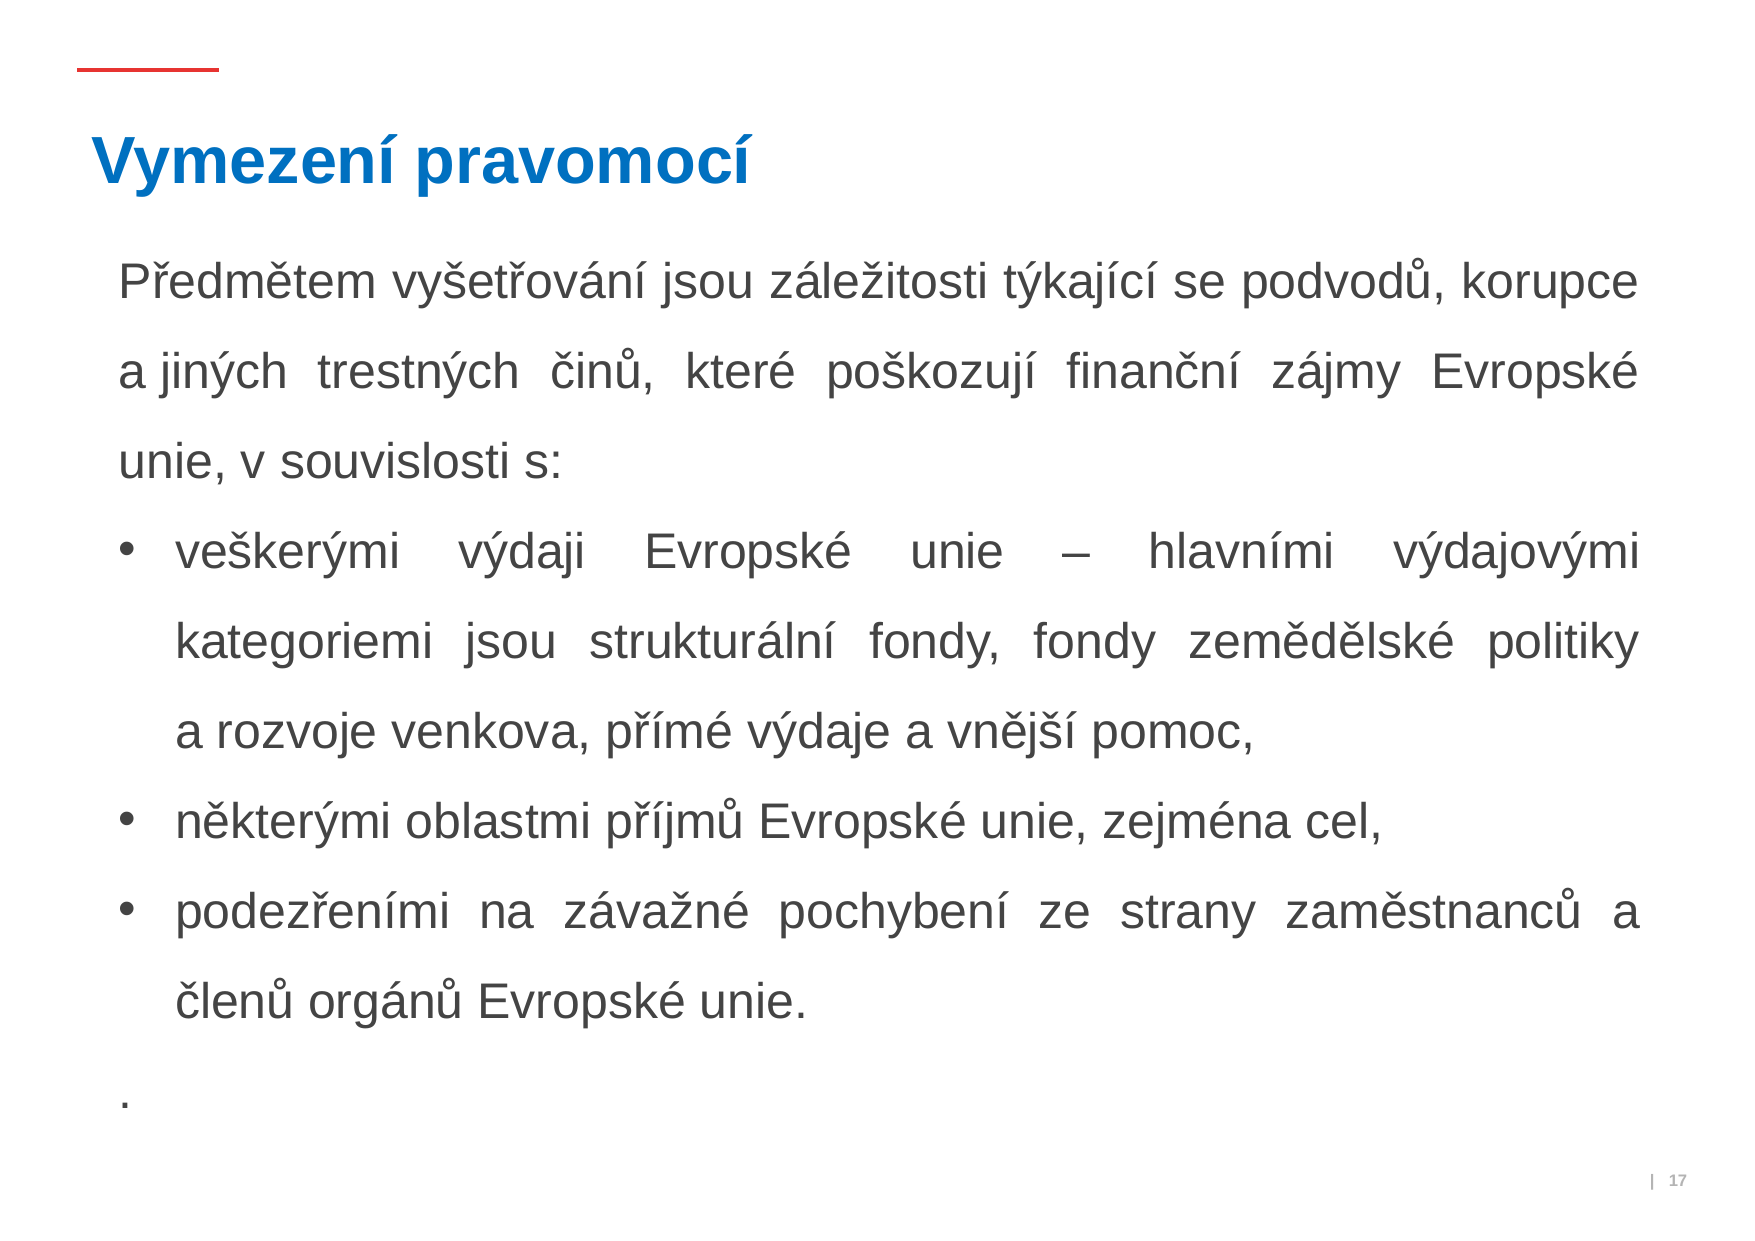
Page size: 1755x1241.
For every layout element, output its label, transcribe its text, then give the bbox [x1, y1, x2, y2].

slide_number | 17 [1427, 1169, 1688, 1190]
list Předmětem vyšetřování jsou záležitosti týkající se podvodů, korupce a jiných trestných činů, které poškozují finanční zájmy Evropské unie, v souvislosti s: veškerými výdaji Evropské unie – hlavními výdajovými kategoriemi jsou strukturální fondy, fondy zemědělské politiky a rozvoje venkova, přímé výdaje a vnější pomoc, některými oblastmi příjmů Evropské unie, zejména cel, podezřeními na závažné pochybení ze strany zaměstnanců a členů orgánů Evropské unie. . [62, 218, 1641, 1117]
title Vymezení pravomocí [62, 76, 1641, 180]
